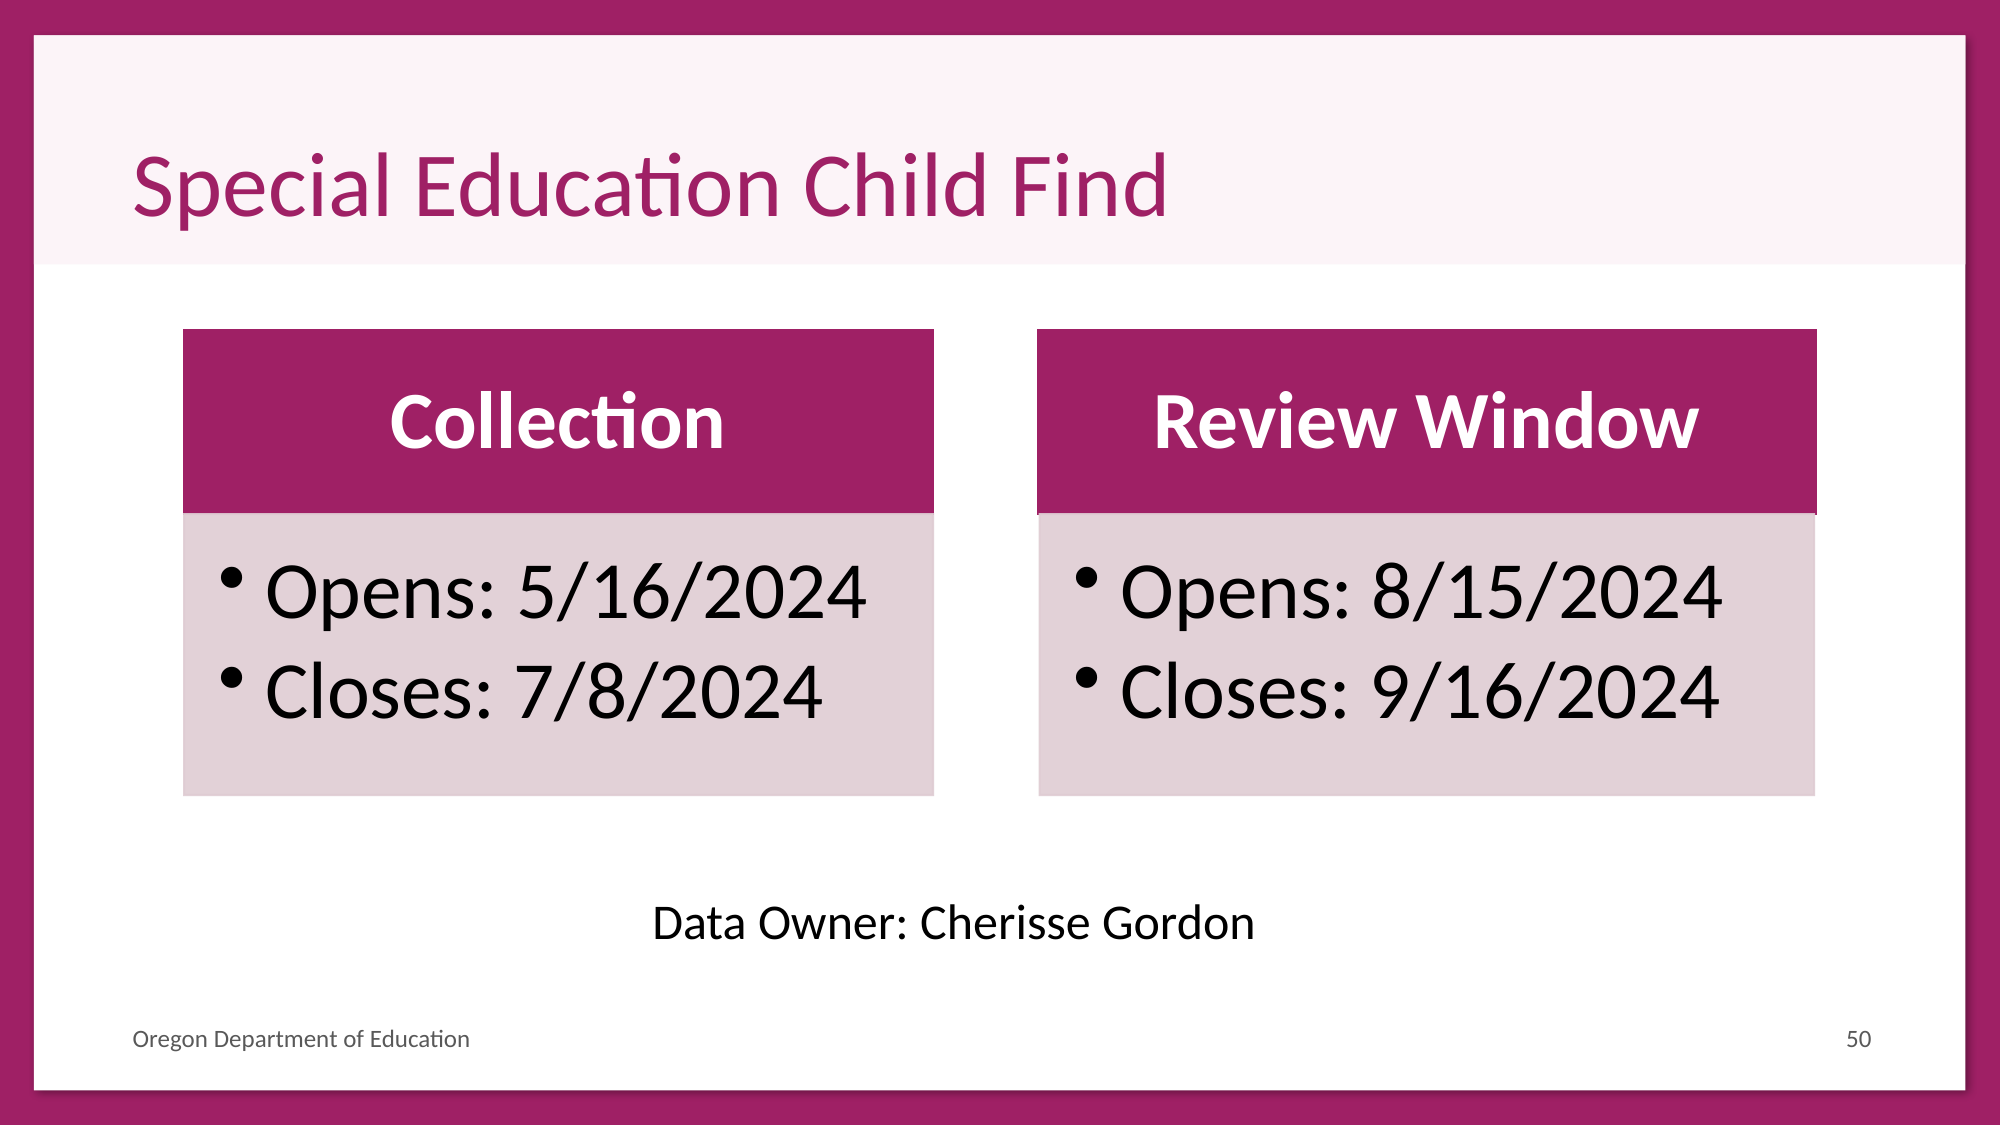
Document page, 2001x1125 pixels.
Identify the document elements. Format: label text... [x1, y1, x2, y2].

text_box Data Owner: Cherisse Gordon [637, 881, 1275, 1017]
footer Oregon Department of Education [117, 1007, 588, 1068]
title Special Education Child Find [117, 75, 1887, 244]
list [184, 289, 1816, 836]
slide_number 50 [1412, 1007, 1887, 1068]
